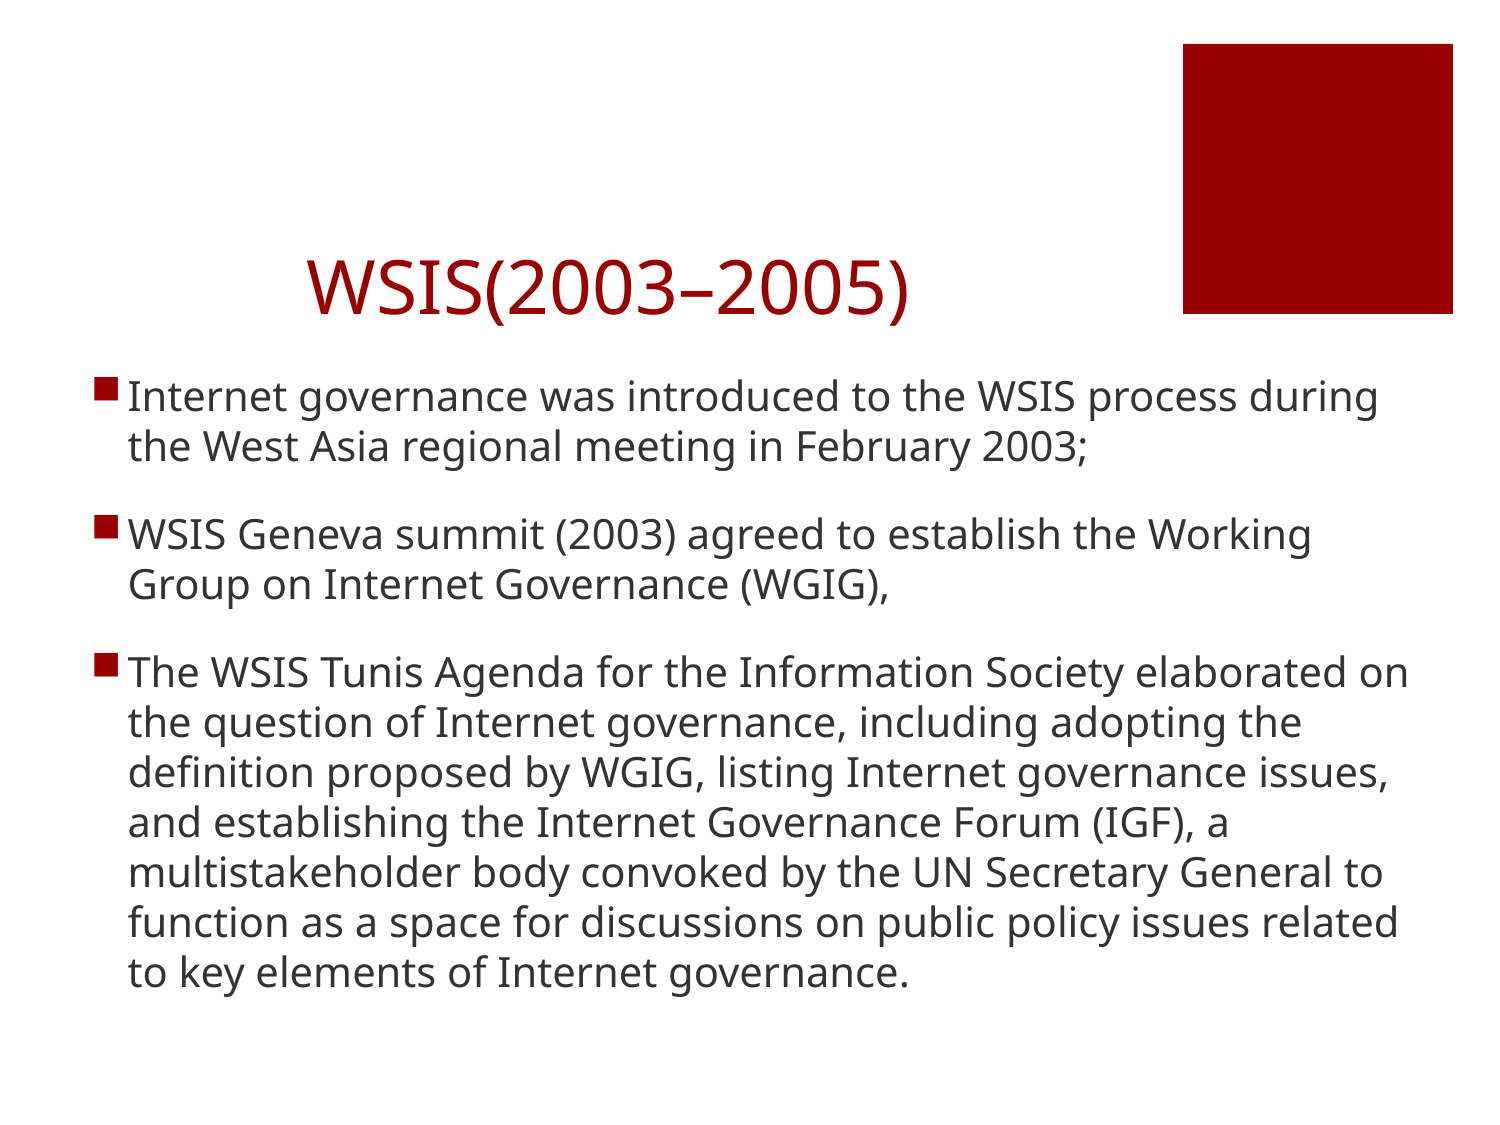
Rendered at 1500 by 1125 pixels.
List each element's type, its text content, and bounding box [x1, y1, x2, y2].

list Internet governance was introduced to the WSIS process during the West Asia regional meeting in February 2003; WSIS Geneva summit (2003) agreed to establish the Working Group on Internet Governance (WGIG), The WSIS Tunis Agenda for the Information Society elaborated on the question of Internet governance, including adopting the definition proposed by WGIG, listing Internet governance issues, and establishing the Internet Governance Forum (IGF), a multistakeholder body convoked by the UN Secretary General to function as a space for discussions on public policy issues related to key elements of Internet governance. [75, 362, 1450, 1005]
title WSIS(2003–2005) [75, 149, 1143, 338]
